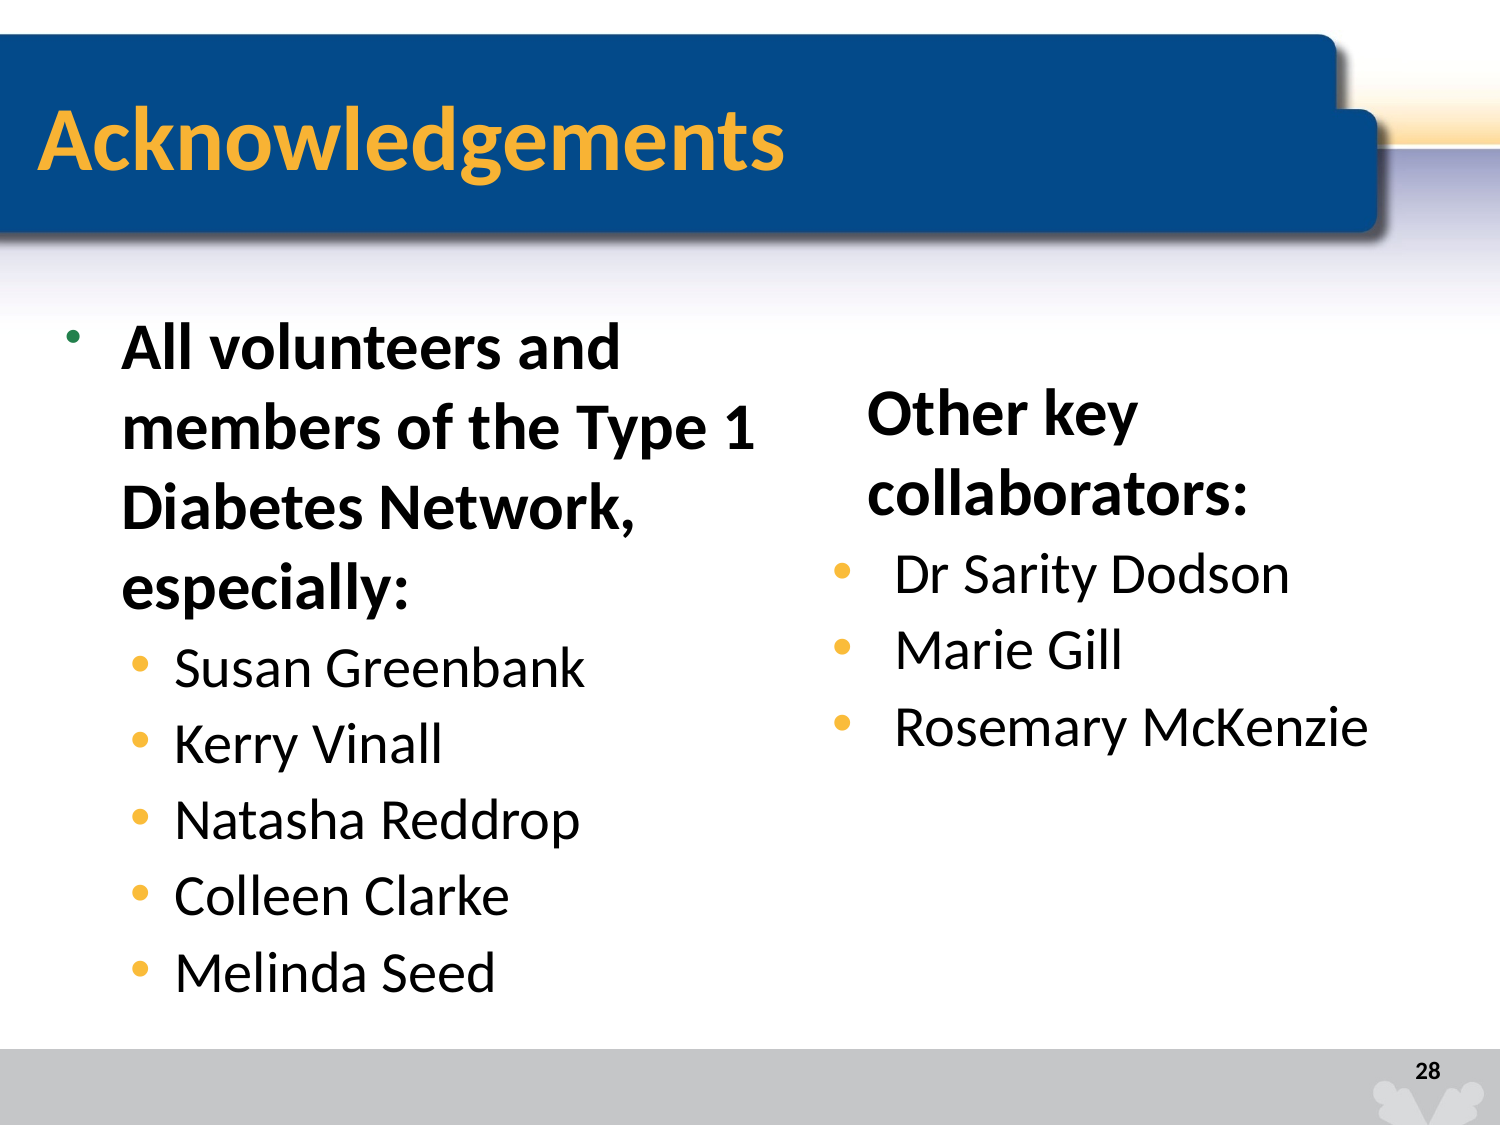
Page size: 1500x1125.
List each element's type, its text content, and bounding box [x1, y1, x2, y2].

picture [0, 1049, 1500, 1125]
title Acknowledgements [37, 58, 1313, 223]
picture [0, 30, 1500, 352]
list All volunteers and members of the Type 1 Diabetes Network, especially: Susan Greenbank Kerry Vinall Natasha Reddrop Colleen Clarke Melinda Seed [64, 302, 810, 1071]
text_box Other key collaborators: Dr Sarity Dodson Marie Gill Rosemary McKenzie [702, 361, 1424, 766]
slide_number 28 [1379, 1042, 1477, 1085]
